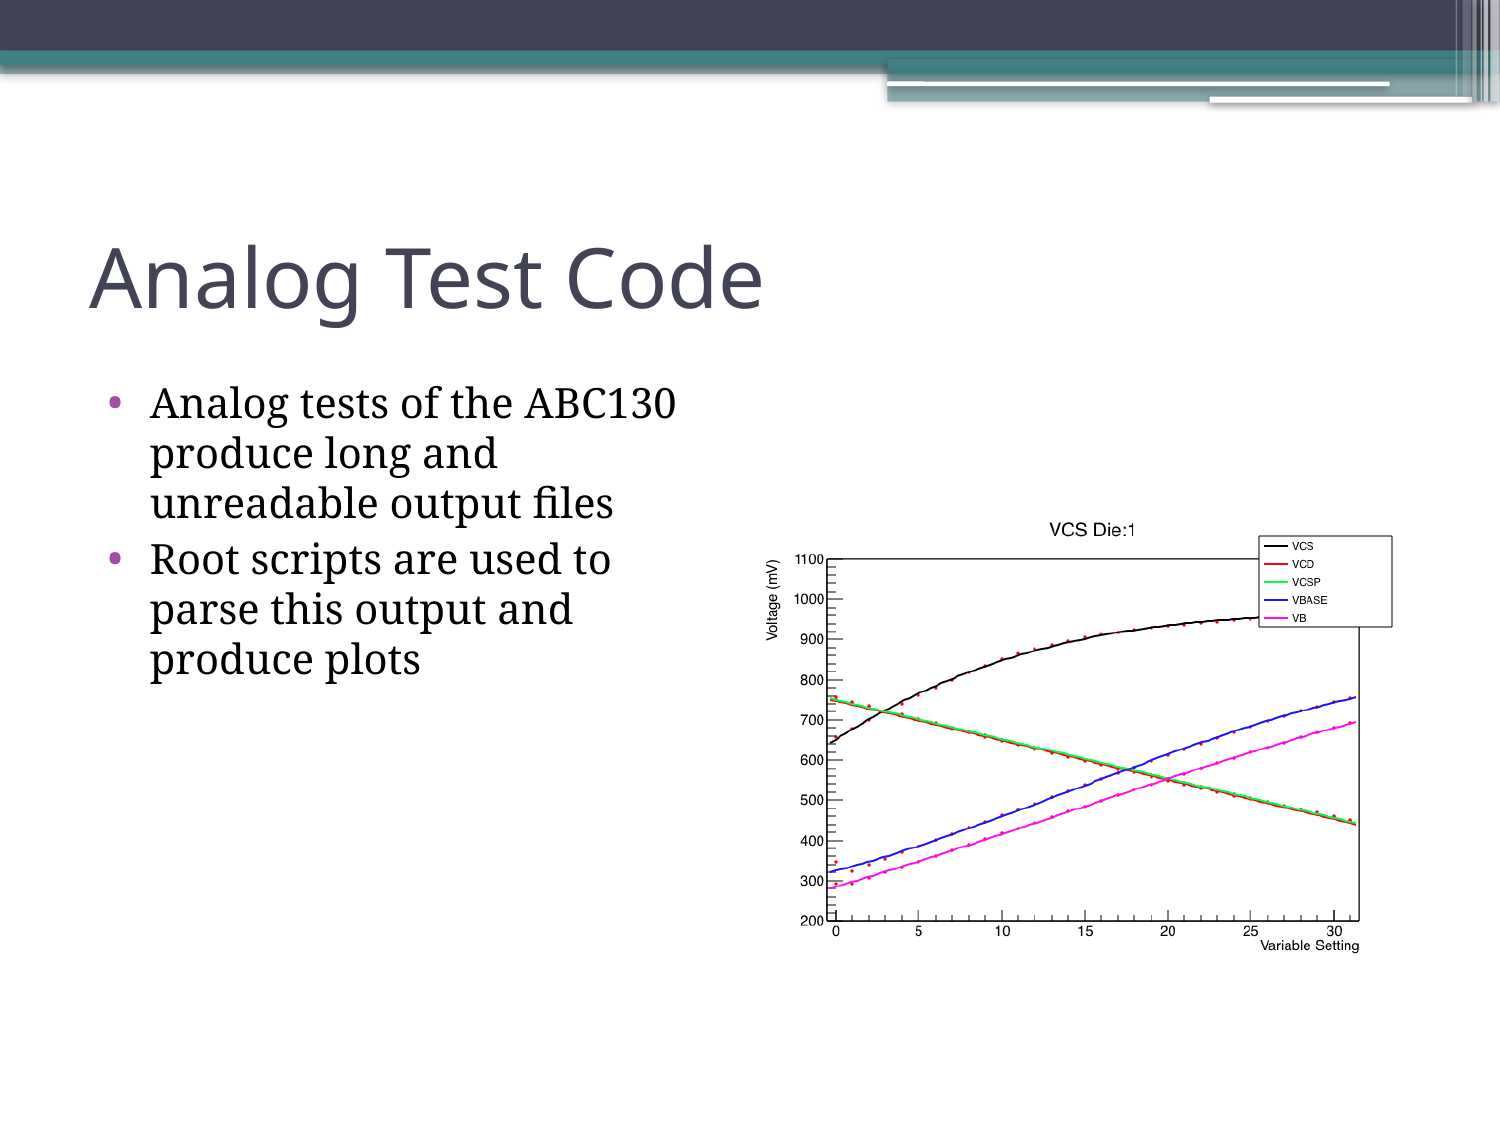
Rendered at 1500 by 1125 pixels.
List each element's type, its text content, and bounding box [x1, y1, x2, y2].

title Analog Test Code [75, 187, 1425, 363]
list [762, 368, 1426, 1112]
list Analog tests of the ABC130 produce long and unreadable output files Root scripts are used to parse this output and produce plots [75, 368, 738, 1112]
